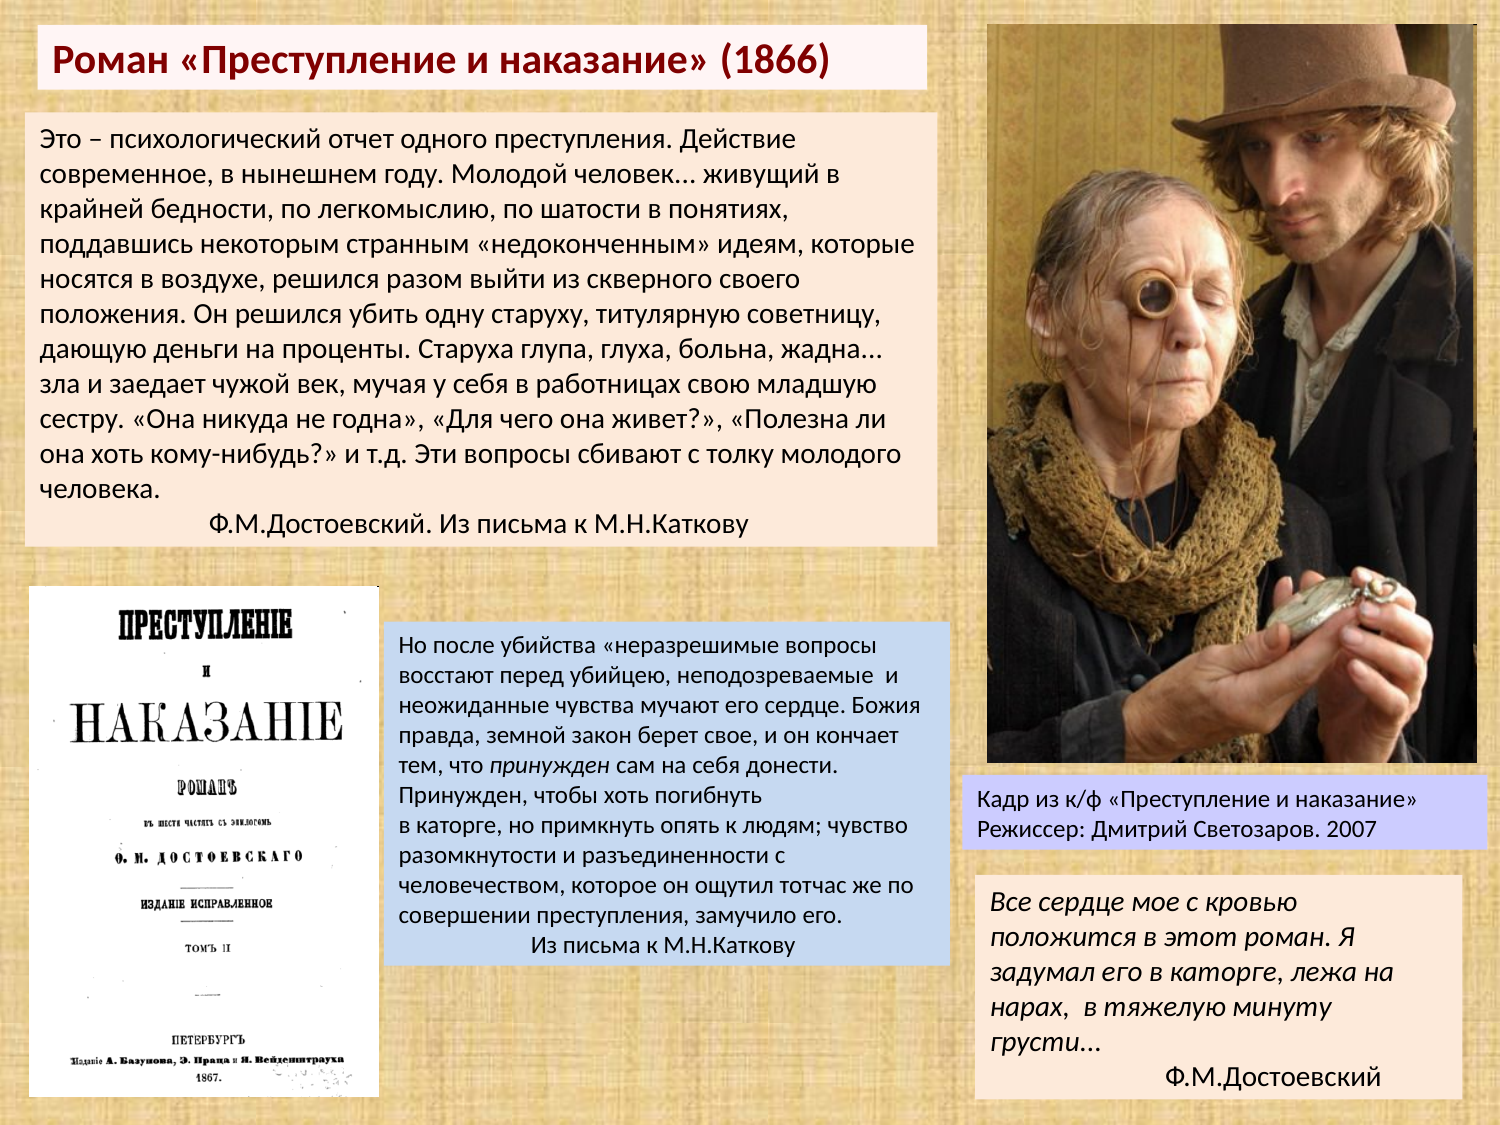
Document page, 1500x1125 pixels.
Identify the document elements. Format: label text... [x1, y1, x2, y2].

picture [0, 0, 1500, 1125]
text_box Роман «Преступление и наказание» (1866) [37, 24, 928, 90]
text_box Все сердце мое с кровью положится в этот роман. Я задумал его в каторге, лежа на нарах, в тяжелую минуту грусти... Ф.М.Достоевский [975, 874, 1463, 1100]
text_box Но после убийства «неразрешимые вопросы восстают перед убийцею, неподозреваемые и неожиданные чувства мучают его сердце. Божия правда, земной закон берет свое, и он кончает тем, что принужден сам на себя донести. Принужден, чтобы хоть погибнуть в каторге, но примкнуть опять к людям; чувство разомкнутости и разъединенности с человечеством, которое он ощутил тот­час же по совершении преступления, замучило его. Из письма к М.Н.Каткову [383, 621, 950, 966]
text_box Это – психологический отчет одного преступления. Действие современное, в нынешнем году. Молодой человек... живущий в крайней бедности, по легкомыслию, по шатости в понятиях, поддавшись некоторым странным «недоконченным» идеям, которые носятся в воздухе, решился разом выйти из скверного своего положения. Он решился убить одну старуху, титулярную советницу, дающую деньги на проценты. Старуха глупа, глуха, больна, жадна... зла и заедает чужой век, мучая у себя в работницах свою младшую сестру. «Она никуда не годна», «Для чего она живет?», «Полезна ли она хоть кому-нибудь?» и т.д. Эти вопросы сбивают с толку молодого человека. Ф.М.Достоевский. Из письма к М.Н.Каткову [24, 112, 938, 547]
text_box Кадр из к/ф «Преступление и наказание» Режиссер: Дмитрий Светозаров. 2007 [962, 774, 1488, 850]
